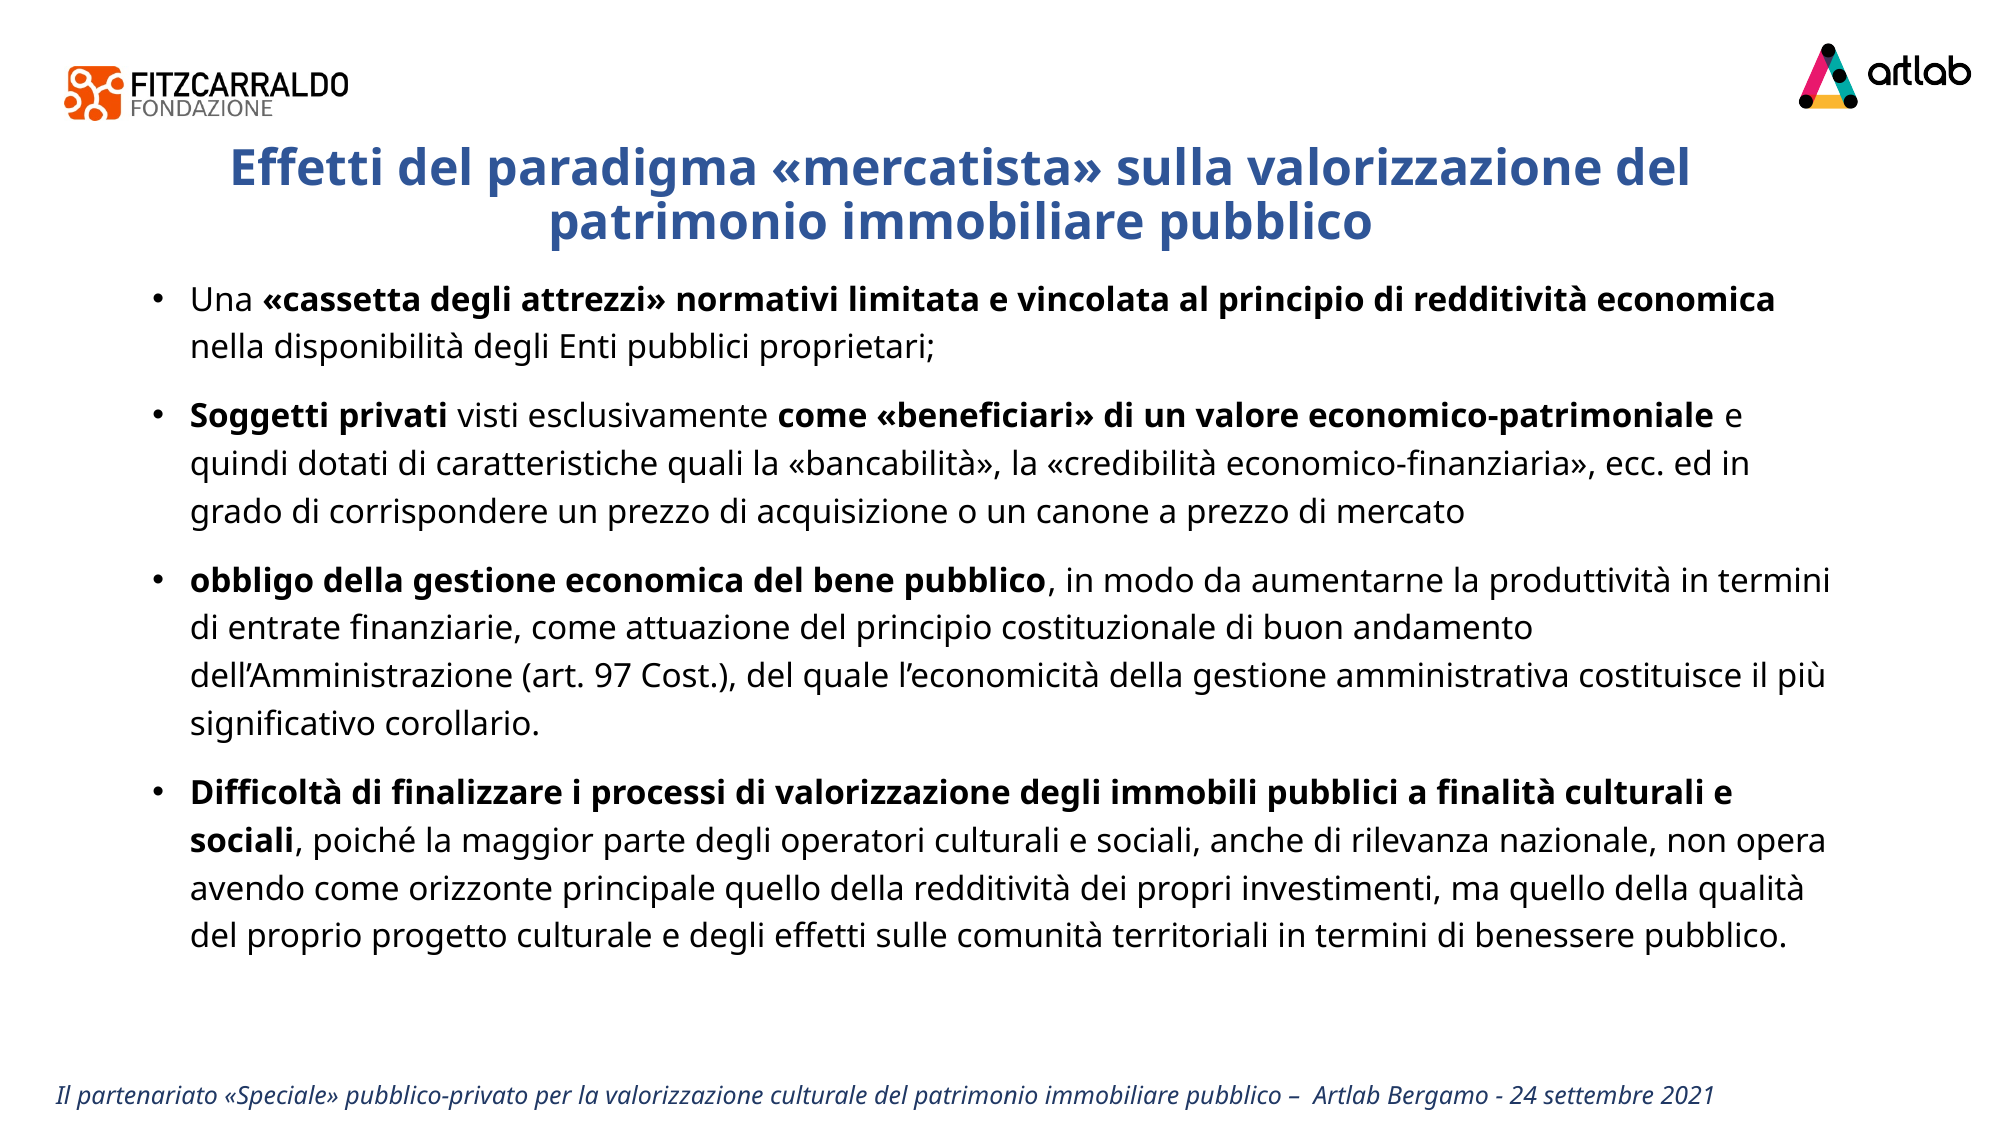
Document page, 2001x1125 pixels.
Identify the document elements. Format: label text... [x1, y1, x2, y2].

picture [64, 66, 348, 121]
picture [1770, 0, 2000, 153]
footer Il partenariato «Speciale» pubblico-privato per la valorizzazione culturale del patrimonio immobiliare pubblico – Artlab Bergamo - 24 settembre 2021 [29, 761, 1745, 1125]
list Una «cassetta degli attrezzi» normativi limitata e vincolata al principio di redditività economica nella disponibilità degli Enti pubblici proprietari; Soggetti privati visti esclusivamente come «beneficiari» di un valore economico-patrimoniale e quindi dotati di caratteristiche quali la «bancabilità», la «credibilità economico-finanziaria», ecc. ed in grado di corrispondere un prezzo di acquisizione o un canone a prezzo di mercato obbligo della gestione economica del bene pubblico, in modo da aumentarne la produttività in termini di entrate finanziarie, come attuazione del principio costituzionale di buon andamento dell’Amministrazione (art. 97 Cost.), del quale l’economicità della gestione amministrativa costituisce il più significativo corollario. Difficoltà di finalizzare i processi di valorizzazione degli immobili pubblici a finalità culturali e sociali, poiché la maggior parte degli operatori culturali e sociali, anche di rilevanza nazionale, non opera avendo come orizzonte principale quello della redditività dei propri investimenti, ma quello della qualità del proprio progetto culturale e degli effetti sulle comunità territoriali in termini di benessere pubblico. [137, 262, 1863, 1014]
title Effetti del paradigma «mercatista» sulla valorizzazione del patrimonio immobiliare pubblico [175, 117, 1747, 262]
